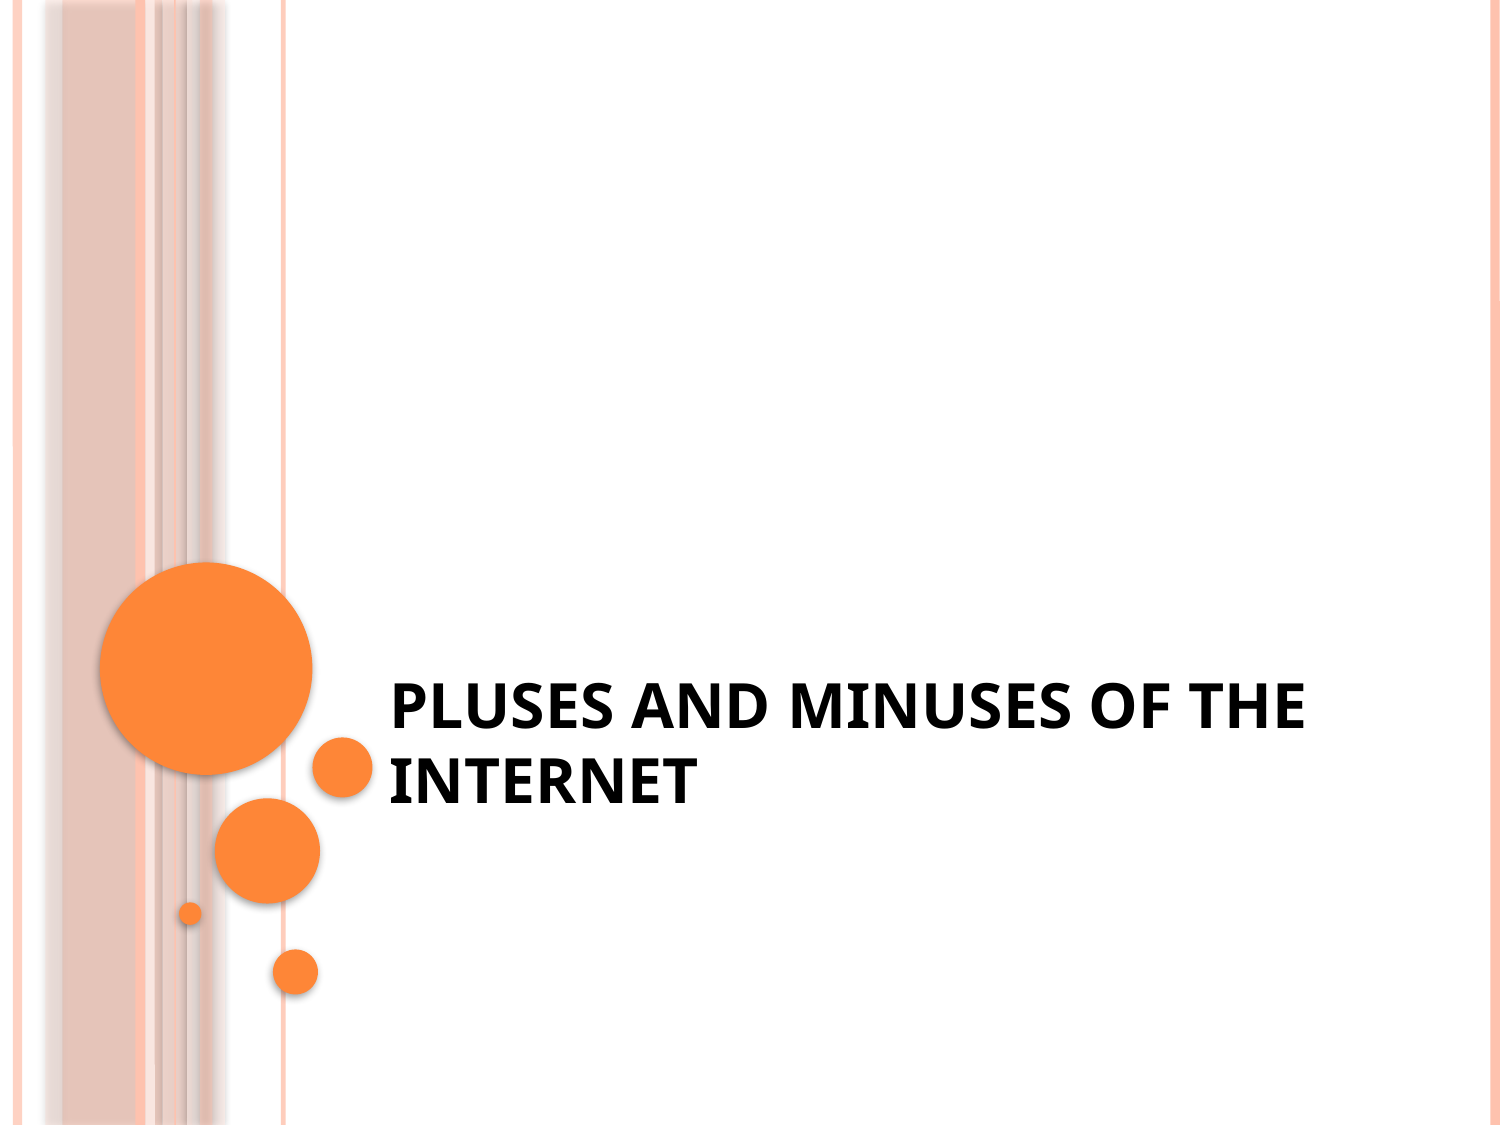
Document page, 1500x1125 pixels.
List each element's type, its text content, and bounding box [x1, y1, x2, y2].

title pluses and minuses of the internet [375, 512, 1388, 824]
